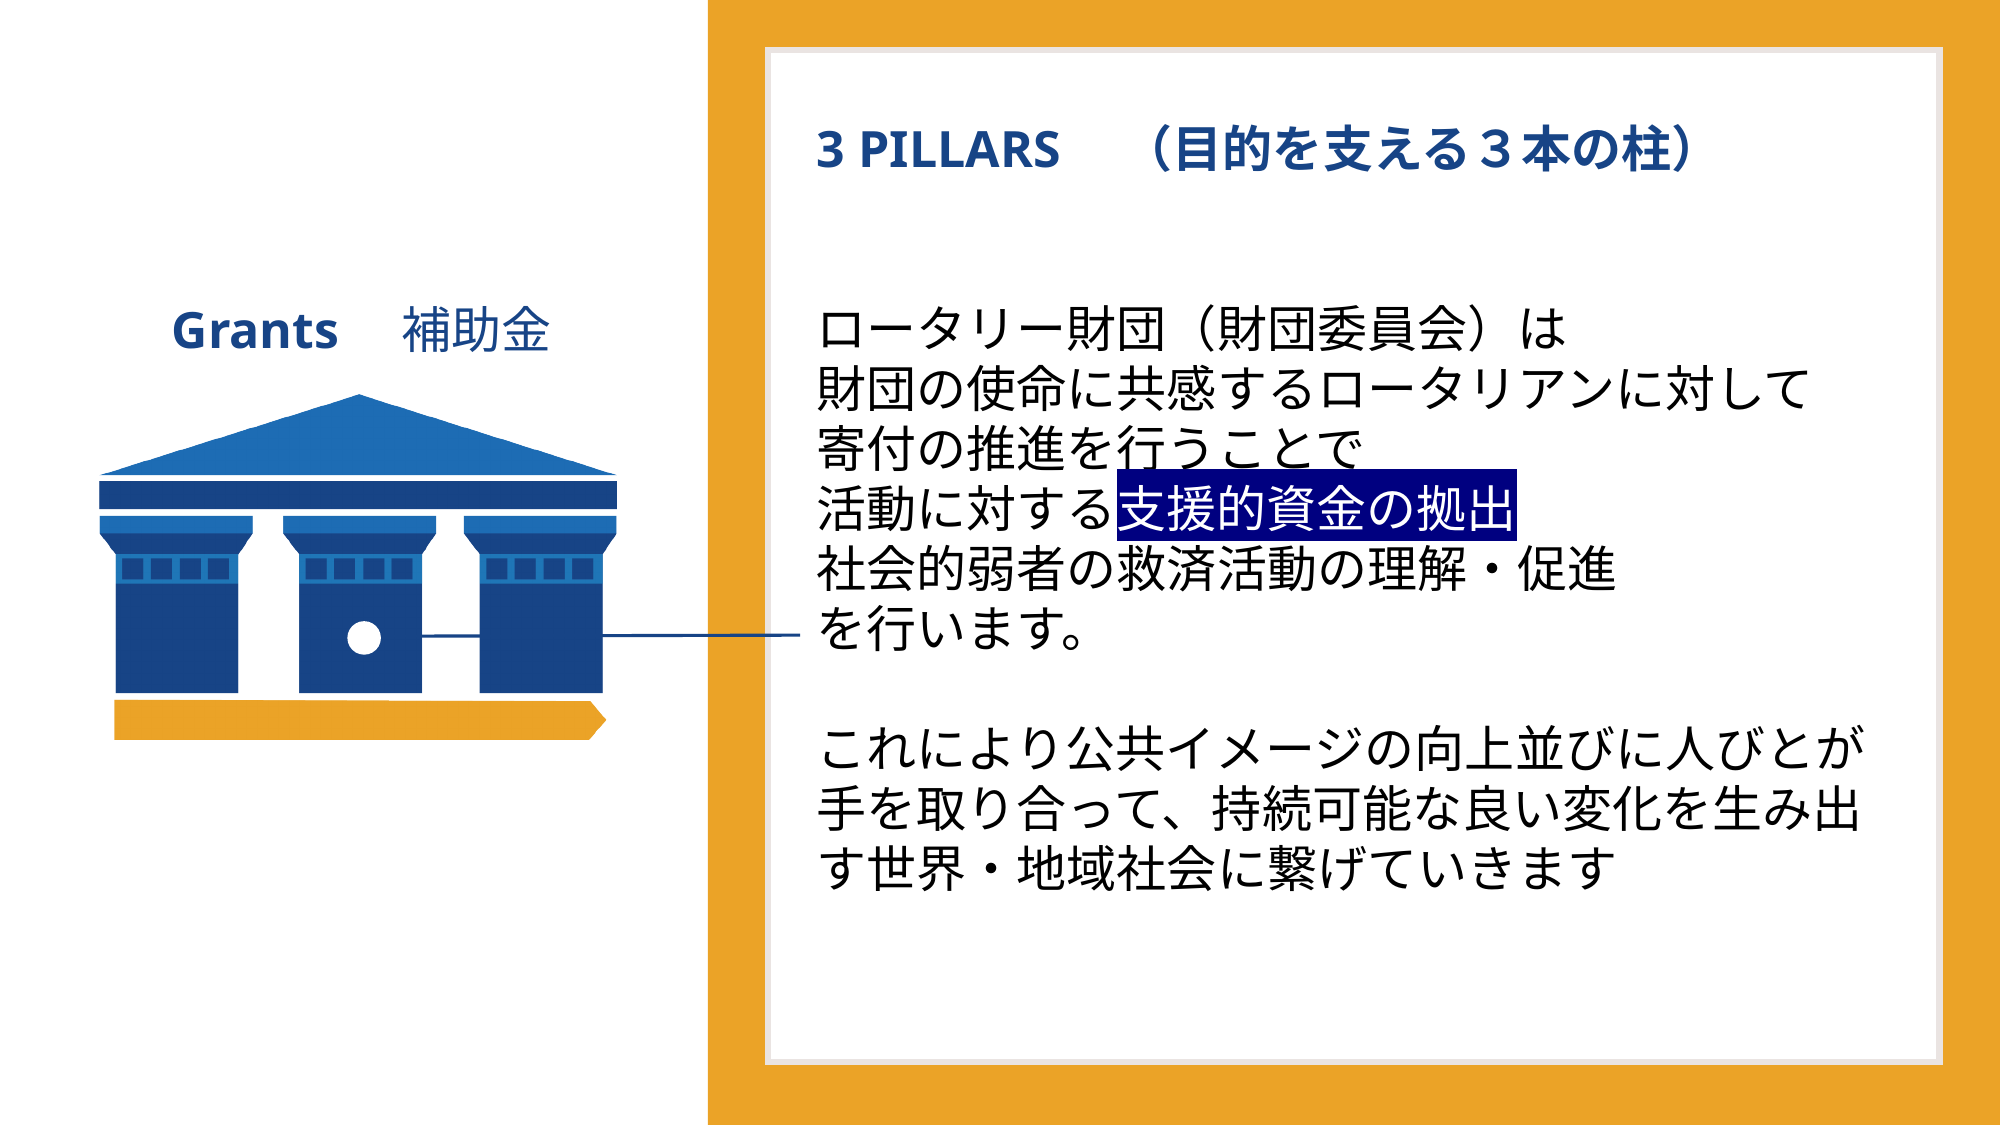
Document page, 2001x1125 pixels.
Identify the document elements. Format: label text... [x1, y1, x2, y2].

text_box 3 PILLARS （目的を支える３本の柱） ロータリー財団（財団委員会）は 財団の使命に共感するロータリアンに対して 寄付の推進を行うことで 活動に対する支援的資金の拠出 社会的弱者の救済活動の理解・促進 を行います。 これにより公共イメージの向上並びに人びとが手を取り合って、持続可能な良い変化を生み出す世界・地域社会に繋げていきます [801, 109, 1921, 1032]
text_box [707, 0, 2000, 1125]
text_box Grants 補助金 [102, 290, 621, 366]
picture [99, 394, 617, 740]
text_box [767, 49, 1940, 1063]
